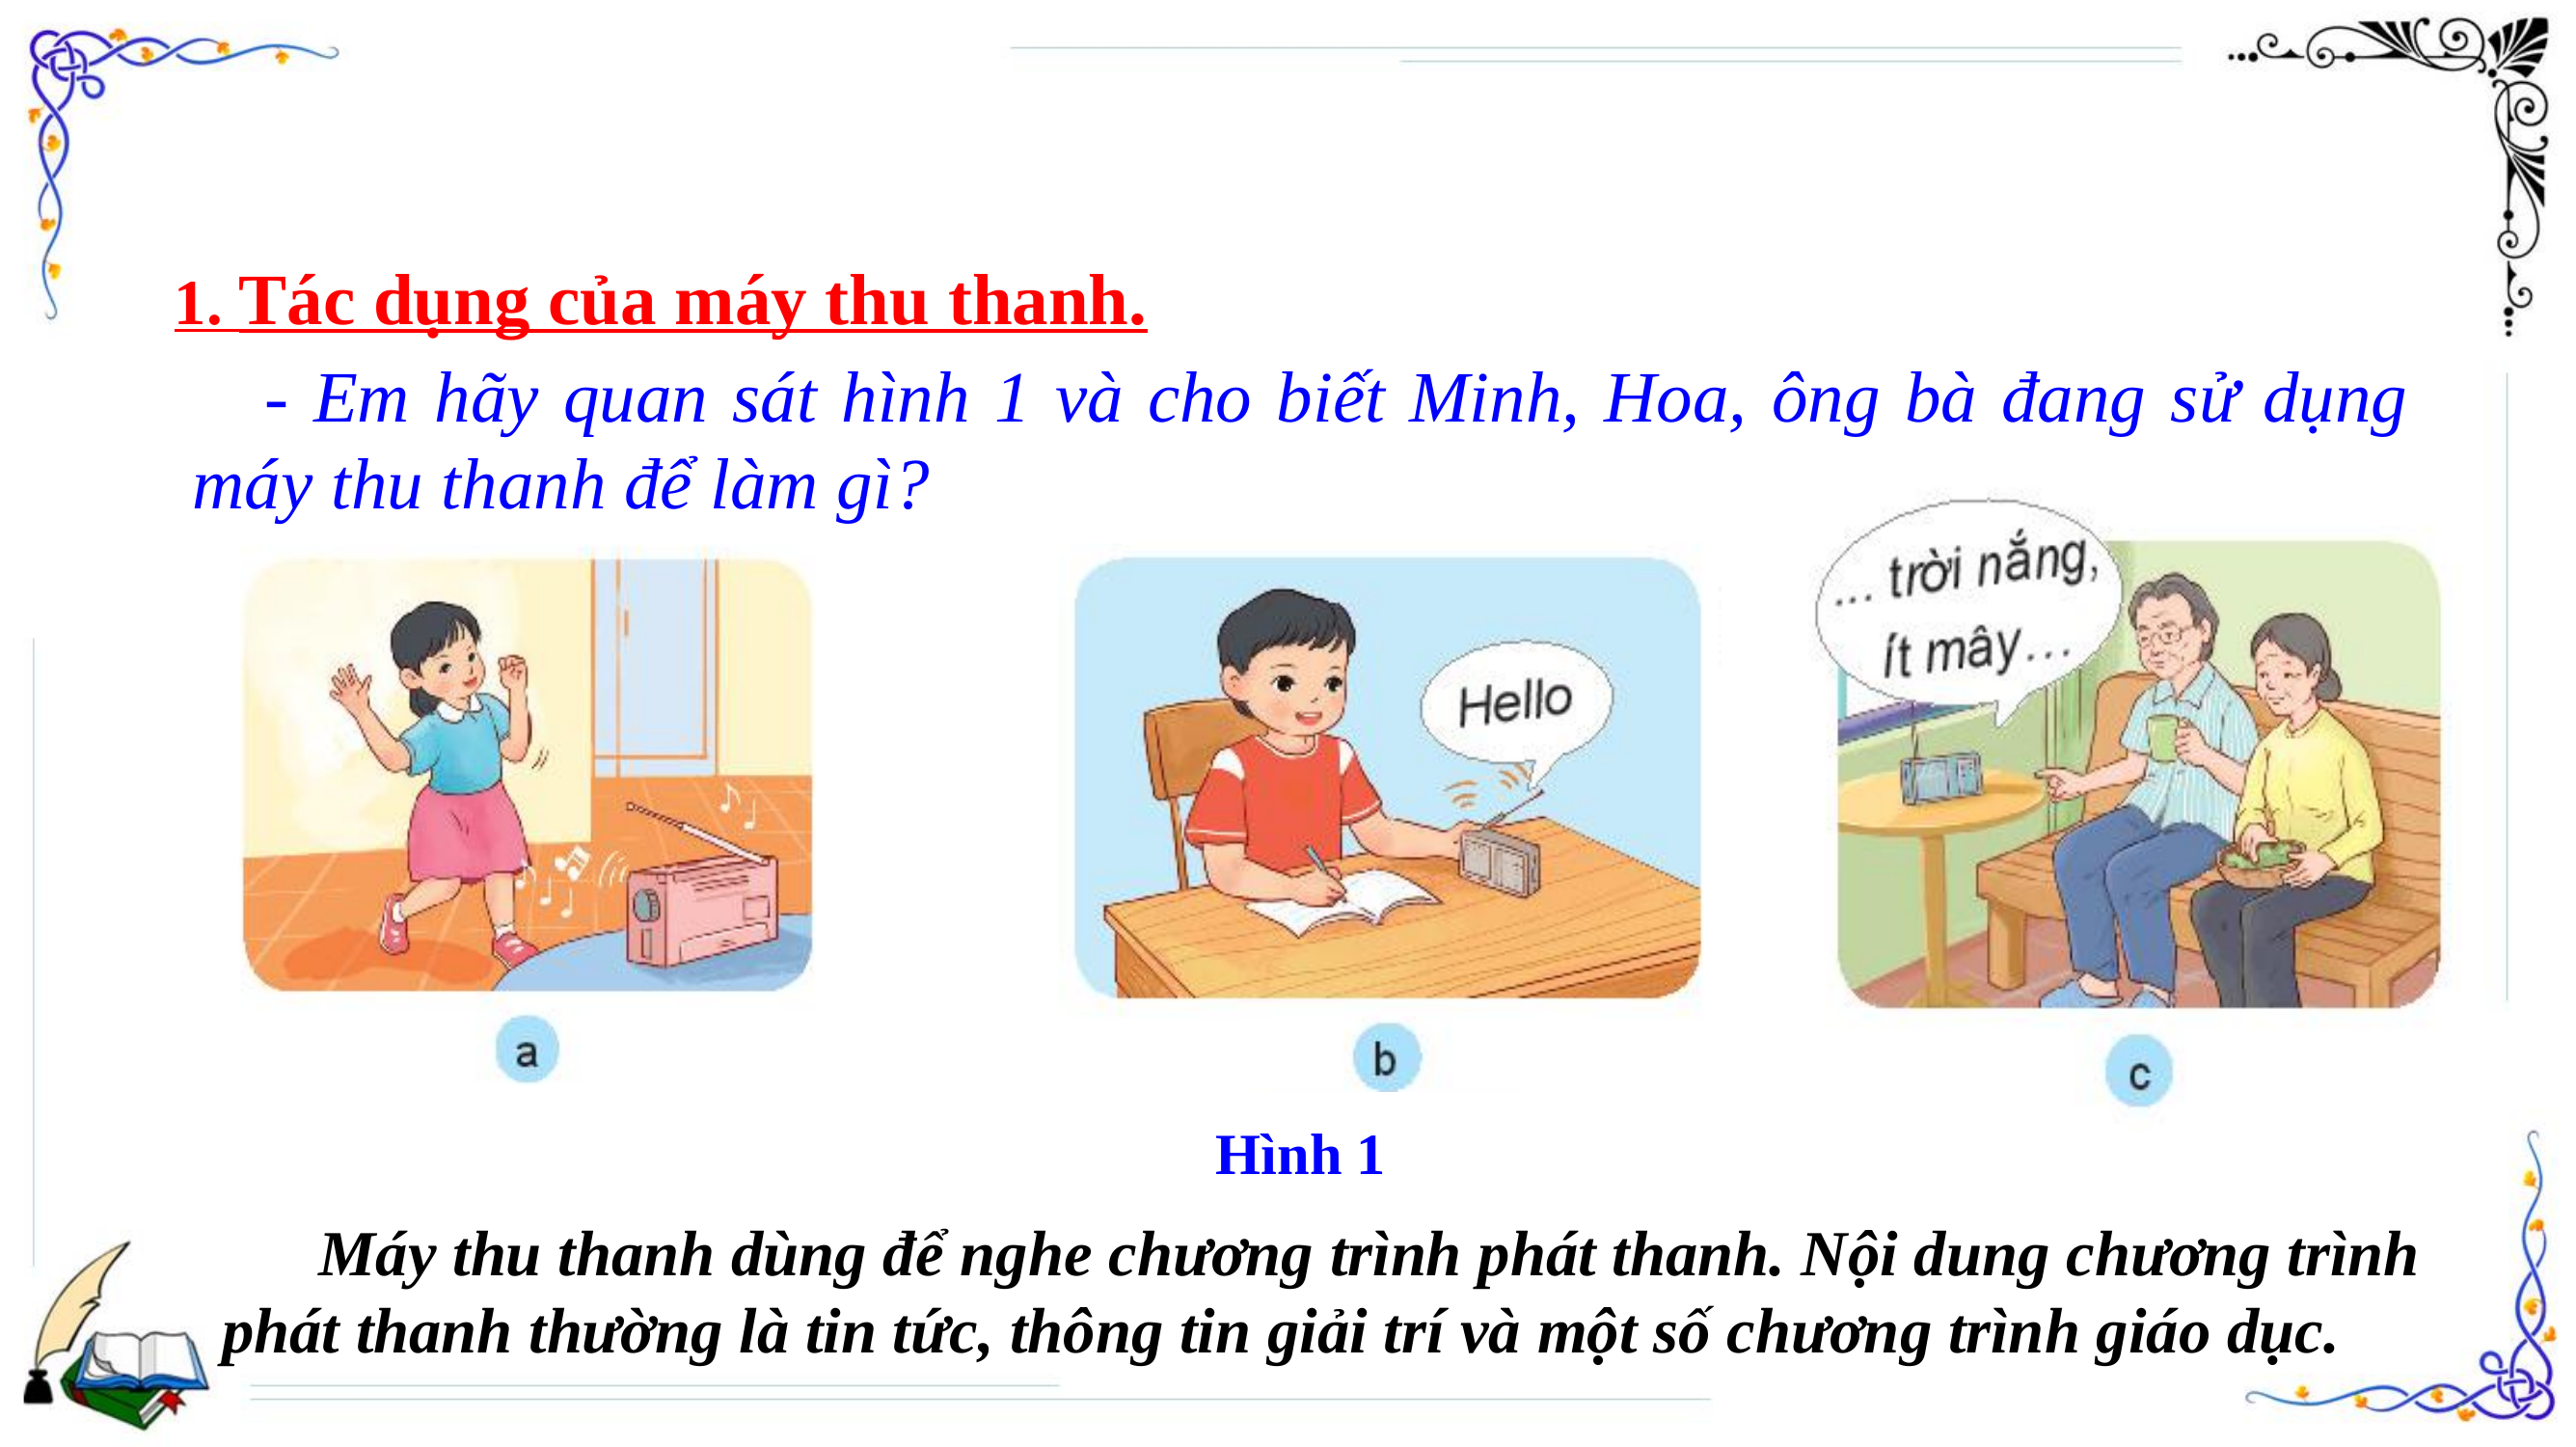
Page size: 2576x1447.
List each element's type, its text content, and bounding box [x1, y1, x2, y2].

text_box - Em hãy quan sát hình 1 và cho biết Minh, Hoa, ông bà đang sử dụng máy thu thanh để làm gì? [177, 342, 2424, 531]
text_box Máy thu thanh dùng để nghe chương trình phát thanh. Nội dung chương trình phát thanh thường là tin tức, thông tin giải trí và một số chương trình giáo dục. [207, 1204, 2481, 1373]
text_box 1. Tác dụng của máy thu thanh. [151, 240, 1795, 351]
text_box Hình 1 [1144, 1108, 1458, 1194]
picture [0, 0, 2576, 1447]
